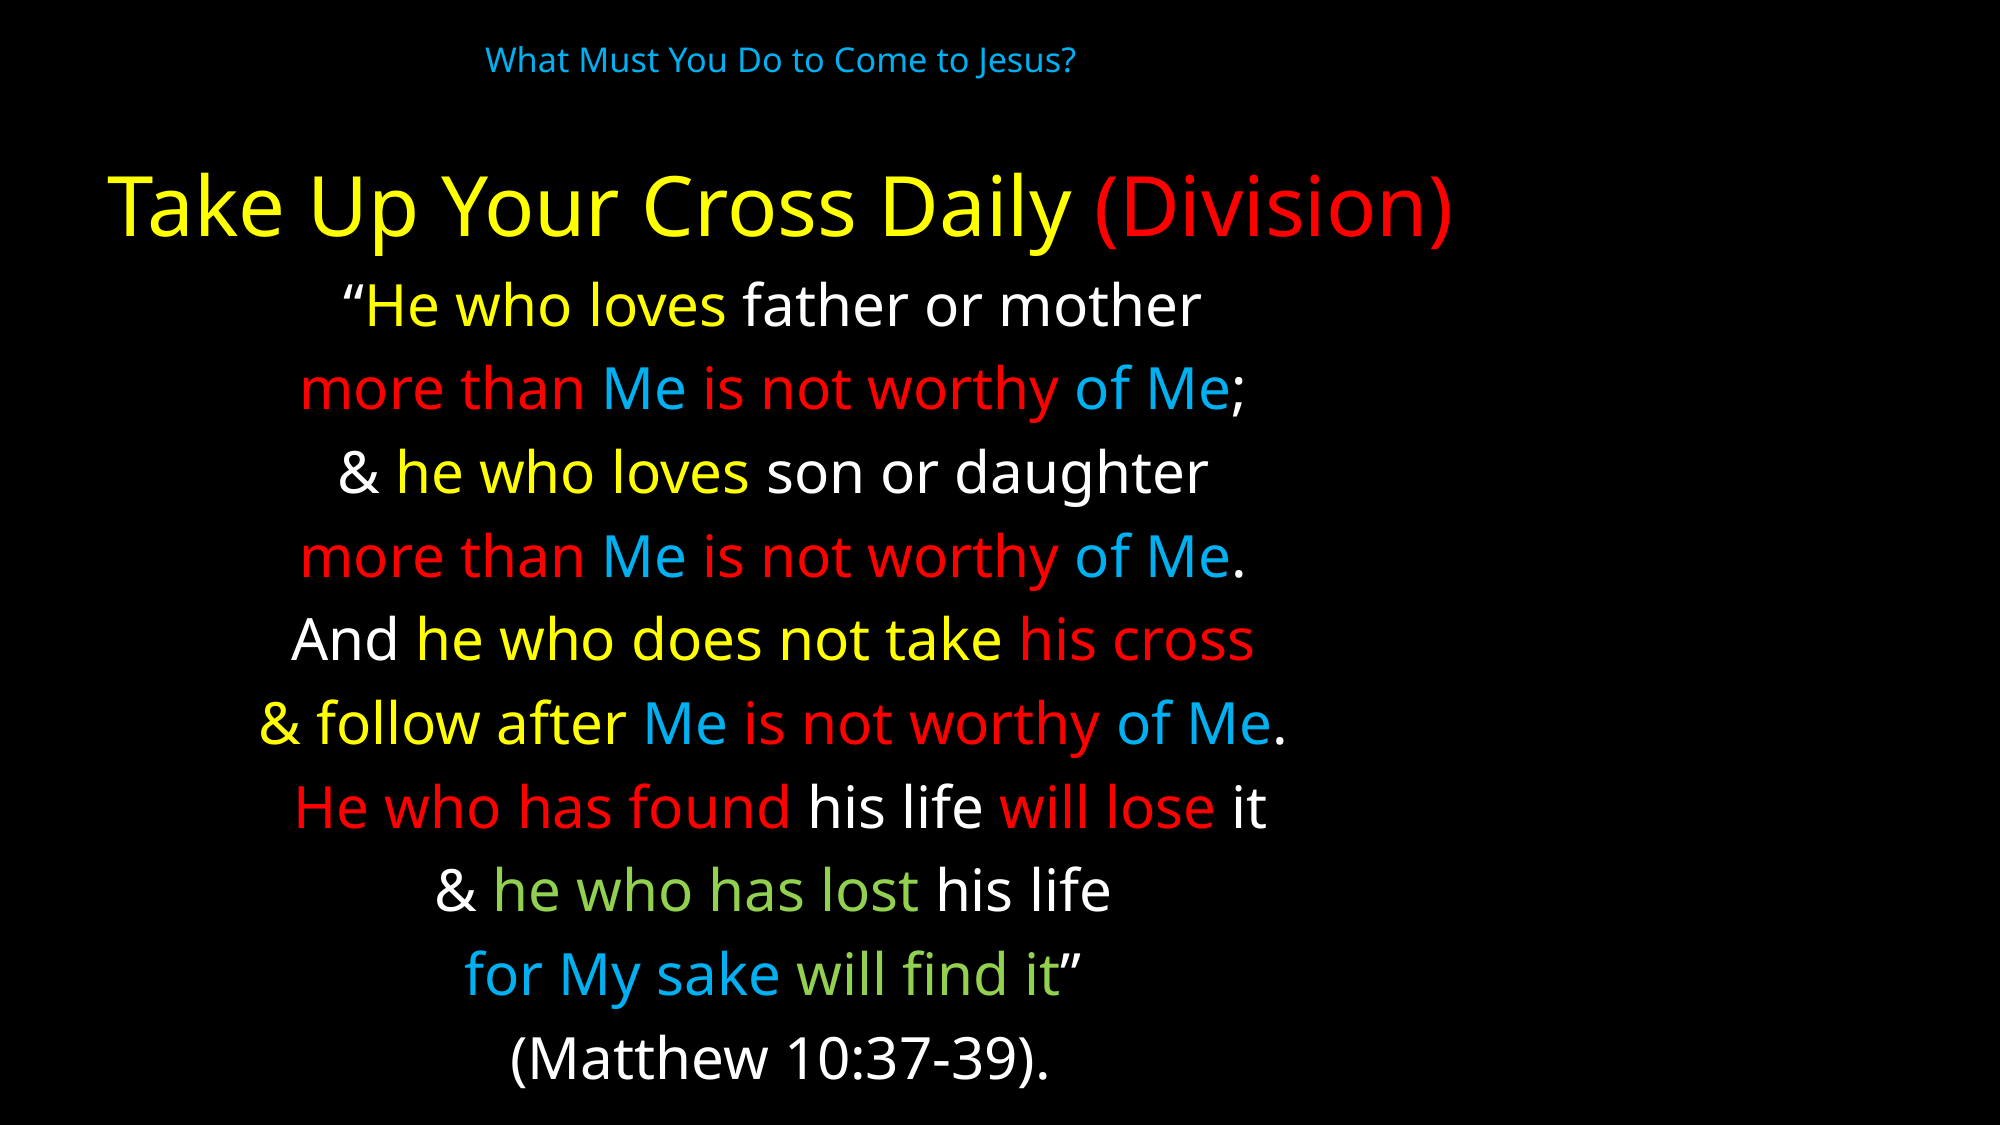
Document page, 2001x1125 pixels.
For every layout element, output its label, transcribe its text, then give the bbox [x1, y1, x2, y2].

list Take Up Your Cross Daily (Division) “He who loves father or mother more than Me is not worthy of Me; & he who loves son or daughter more than Me is not worthy of Me. And he who does not take his cross & follow after Me is not worthy of Me. He who has found his life will lose it & he who has lost his life for My sake will find it” (Matthew 10:37-39). [0, 157, 1562, 1125]
title What Must You Do to Come to Jesus? [0, 0, 1562, 131]
